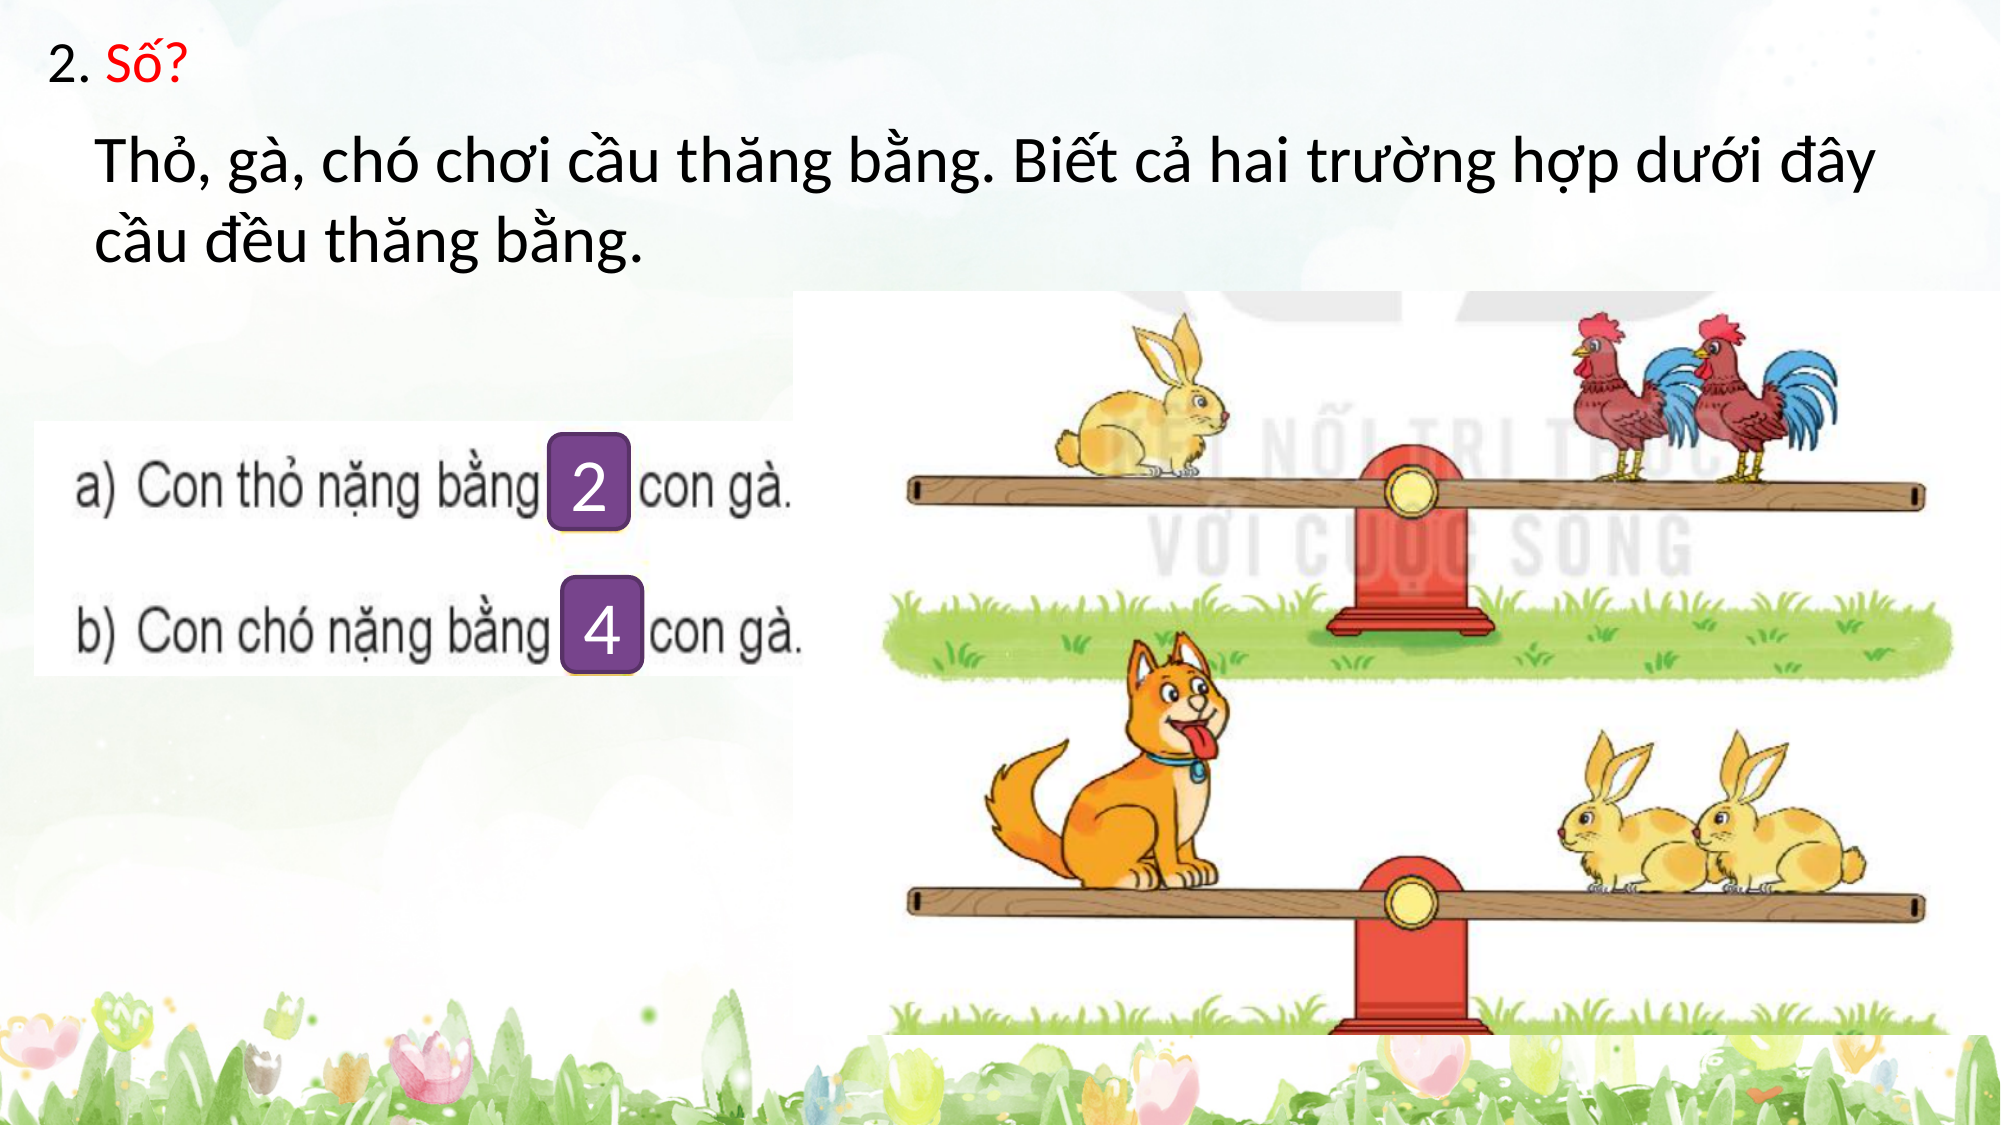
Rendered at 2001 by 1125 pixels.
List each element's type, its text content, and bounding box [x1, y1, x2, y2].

picture [0, 0, 2001, 1125]
text_box 2. Số? [33, 16, 242, 102]
text_box Thỏ, gà, chó chơi cầu thăng bằng. Biết cả hai trường hợp dưới đây cầu đều thăng bằng. [79, 108, 1910, 283]
